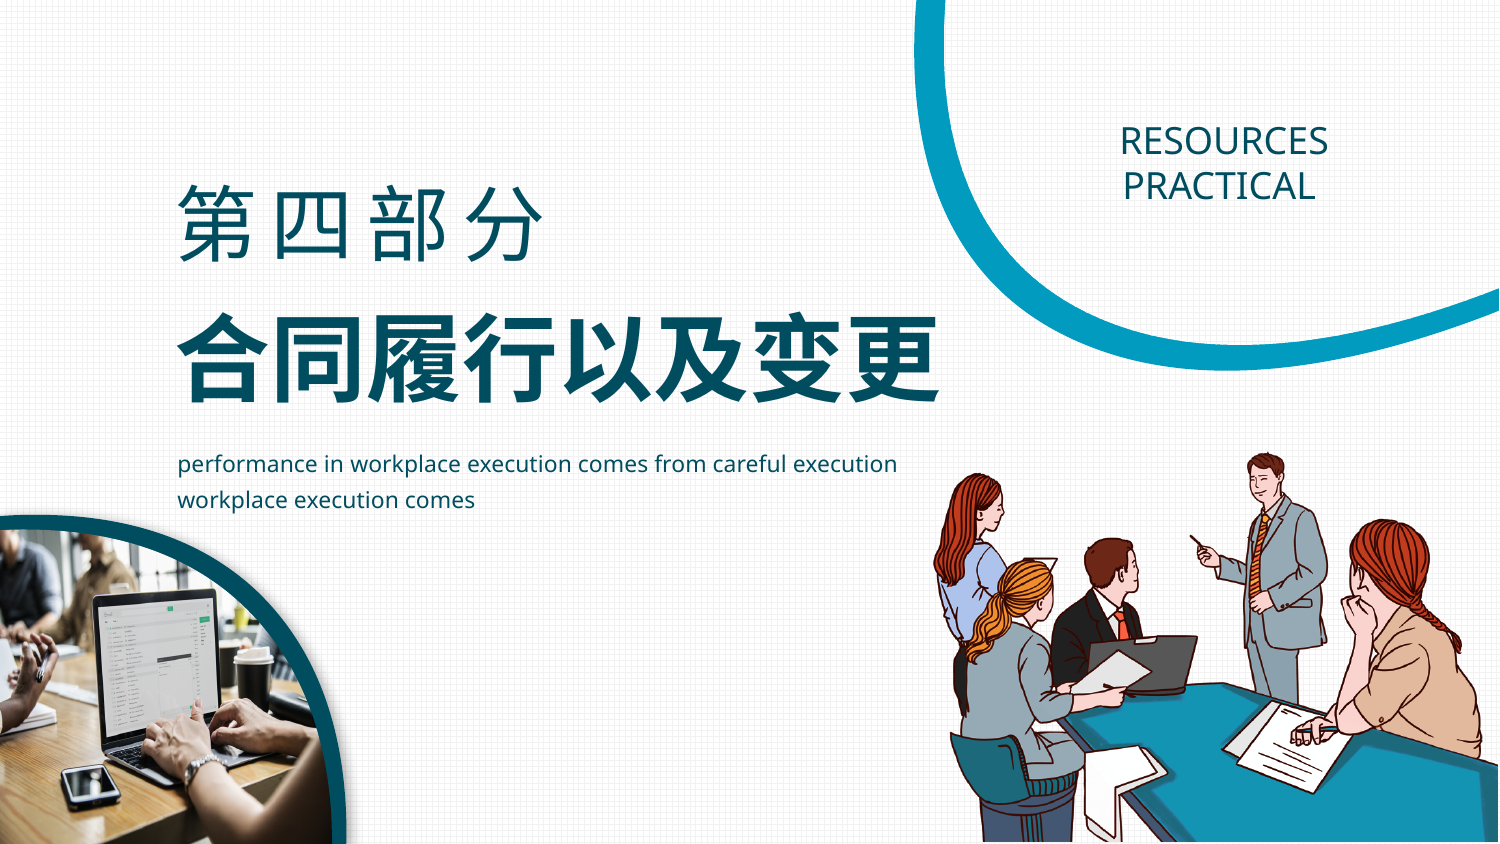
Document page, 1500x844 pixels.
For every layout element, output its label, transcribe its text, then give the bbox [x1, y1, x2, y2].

text_box 合同履行以及变更 [174, 298, 1000, 414]
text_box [914, 0, 1500, 371]
picture [900, 434, 1498, 842]
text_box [0, 514, 347, 844]
text_box 第四部分 [174, 172, 613, 273]
text_box performance in workplace execution comes from careful execution workplace execution comes [162, 434, 900, 521]
